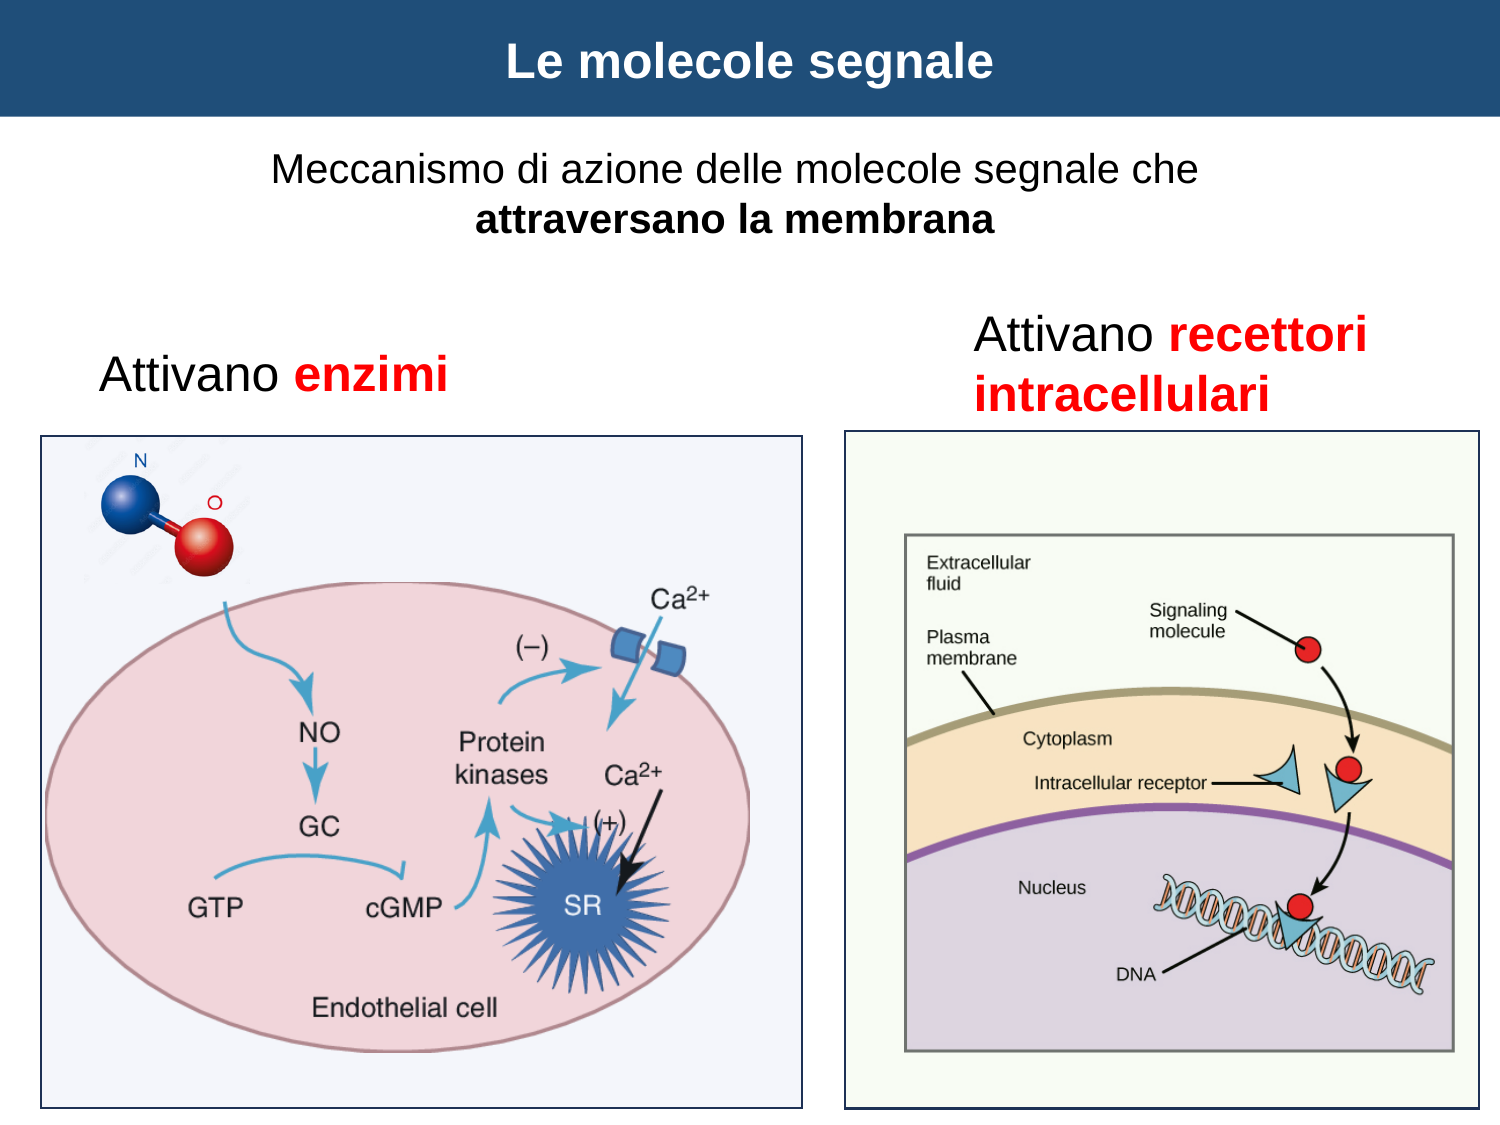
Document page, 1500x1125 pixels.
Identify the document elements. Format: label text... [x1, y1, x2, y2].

text_box Attivano recettori intracellulari [958, 294, 1455, 430]
text_box Meccanismo di azione delle molecole segnale che attraversano la membrana [230, 134, 1241, 250]
picture [904, 533, 1455, 1053]
text_box Attivano enzimi [84, 333, 664, 409]
text_box [844, 430, 1480, 1110]
text_box Le molecole segnale [0, 0, 1500, 118]
text_box [40, 435, 803, 1109]
picture [45, 436, 750, 1053]
